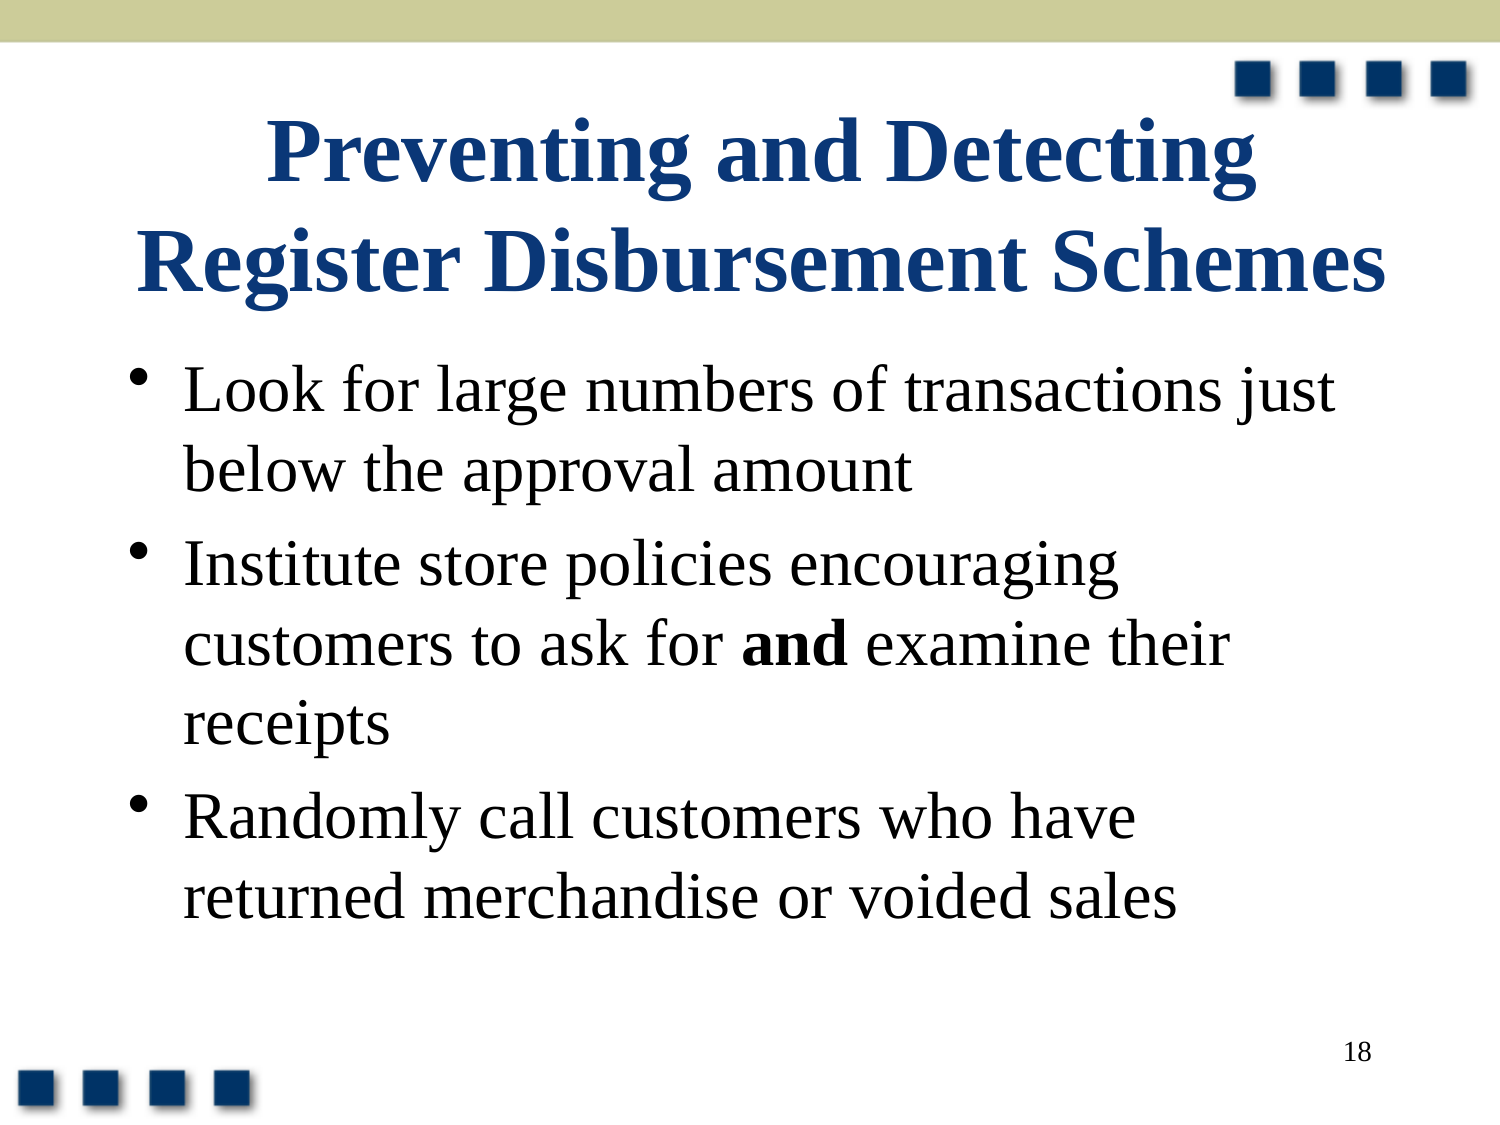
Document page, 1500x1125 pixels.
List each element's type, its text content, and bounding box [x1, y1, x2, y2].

title Preventing and Detecting Register Disbursement Schemes [87, 124, 1438, 276]
picture [0, 0, 1500, 1125]
list Look for large numbers of transactions just below the approval amount Institute store policies encouraging customers to ask for and examine their receipts Randomly call customers who have returned merchandise or voided sales [112, 337, 1388, 1001]
slide_number 18 [1074, 1024, 1388, 1101]
